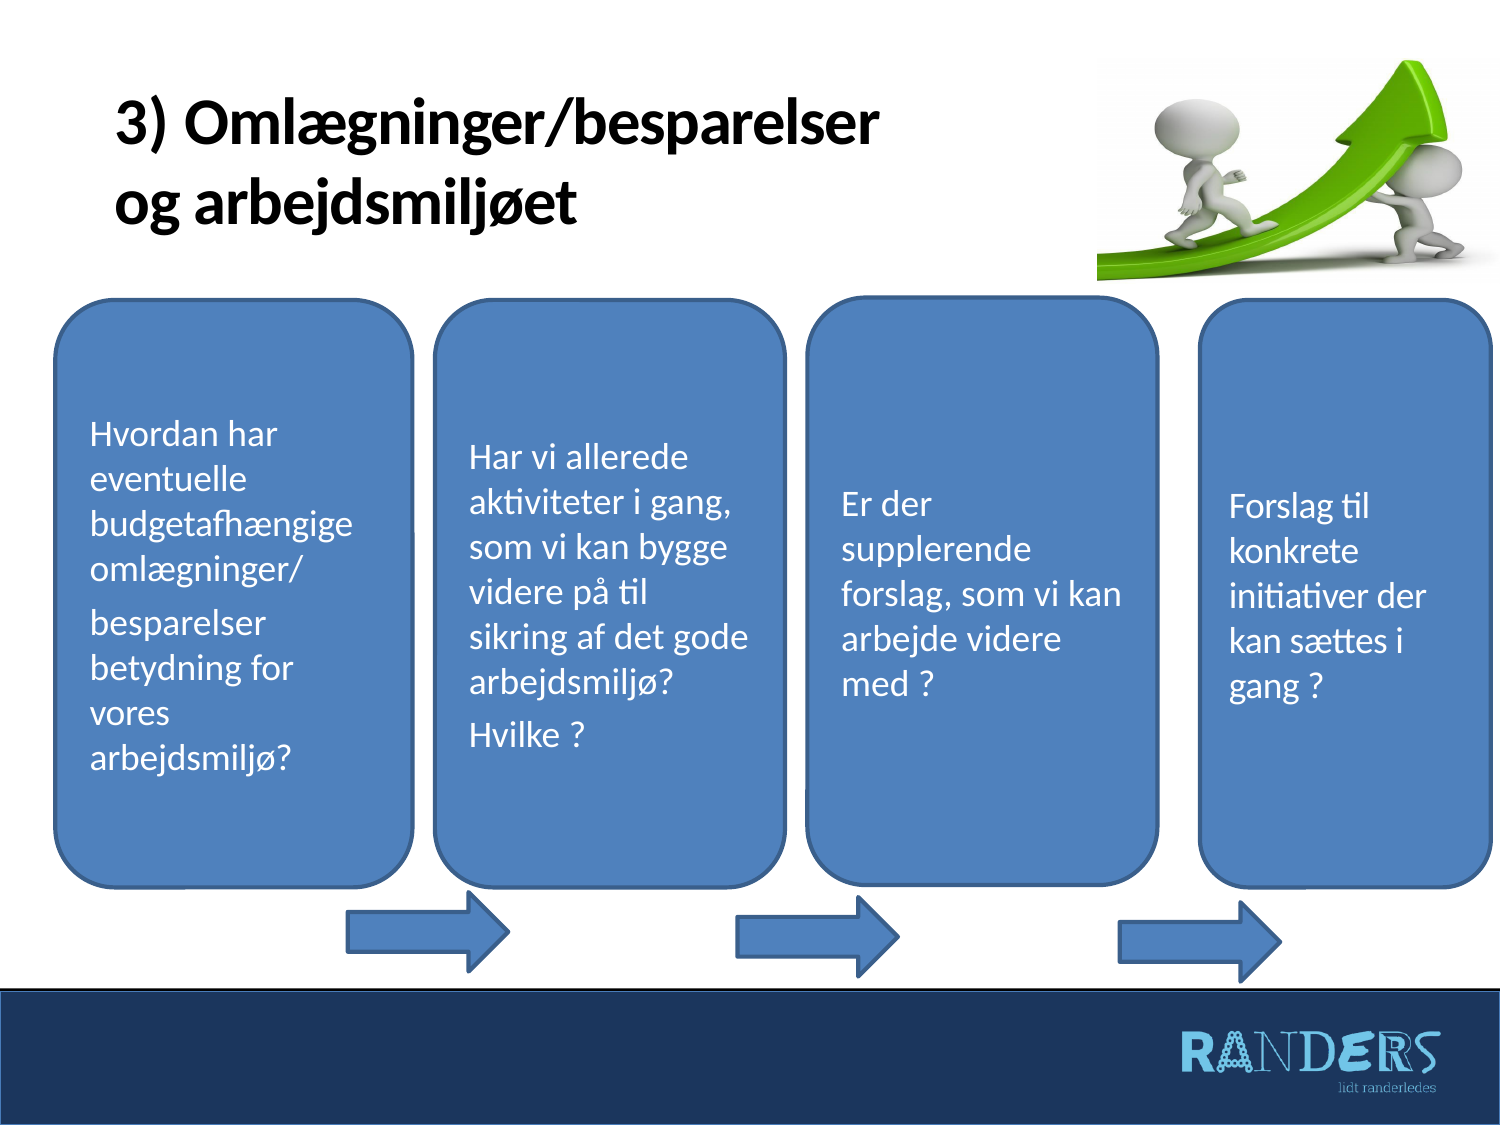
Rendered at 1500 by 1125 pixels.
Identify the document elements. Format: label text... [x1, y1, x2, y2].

title 3) Omlægninger/besparelser og arbejdsmiljøet [0, 26, 1463, 267]
text_box Forslag til konkrete initiativer der kan sættes i gang ? [1197, 297, 1493, 890]
text_box Er der supplerende forslag, som vi kan arbejde videre med ? [805, 295, 1160, 888]
picture [1154, 976, 1463, 1125]
text_box [735, 895, 901, 979]
picture [1097, 57, 1500, 284]
text_box [1117, 900, 1283, 984]
text_box Har vi allerede aktiviteter i gang, som vi kan bygge videre på til sikring af det gode arbejdsmiljø? Hvilke ? [432, 297, 788, 890]
text_box [345, 890, 511, 974]
text_box Hvordan har eventuelle budgetafhængige omlægninger/ besparelser betydning for vores arbejdsmiljø? [53, 297, 415, 890]
